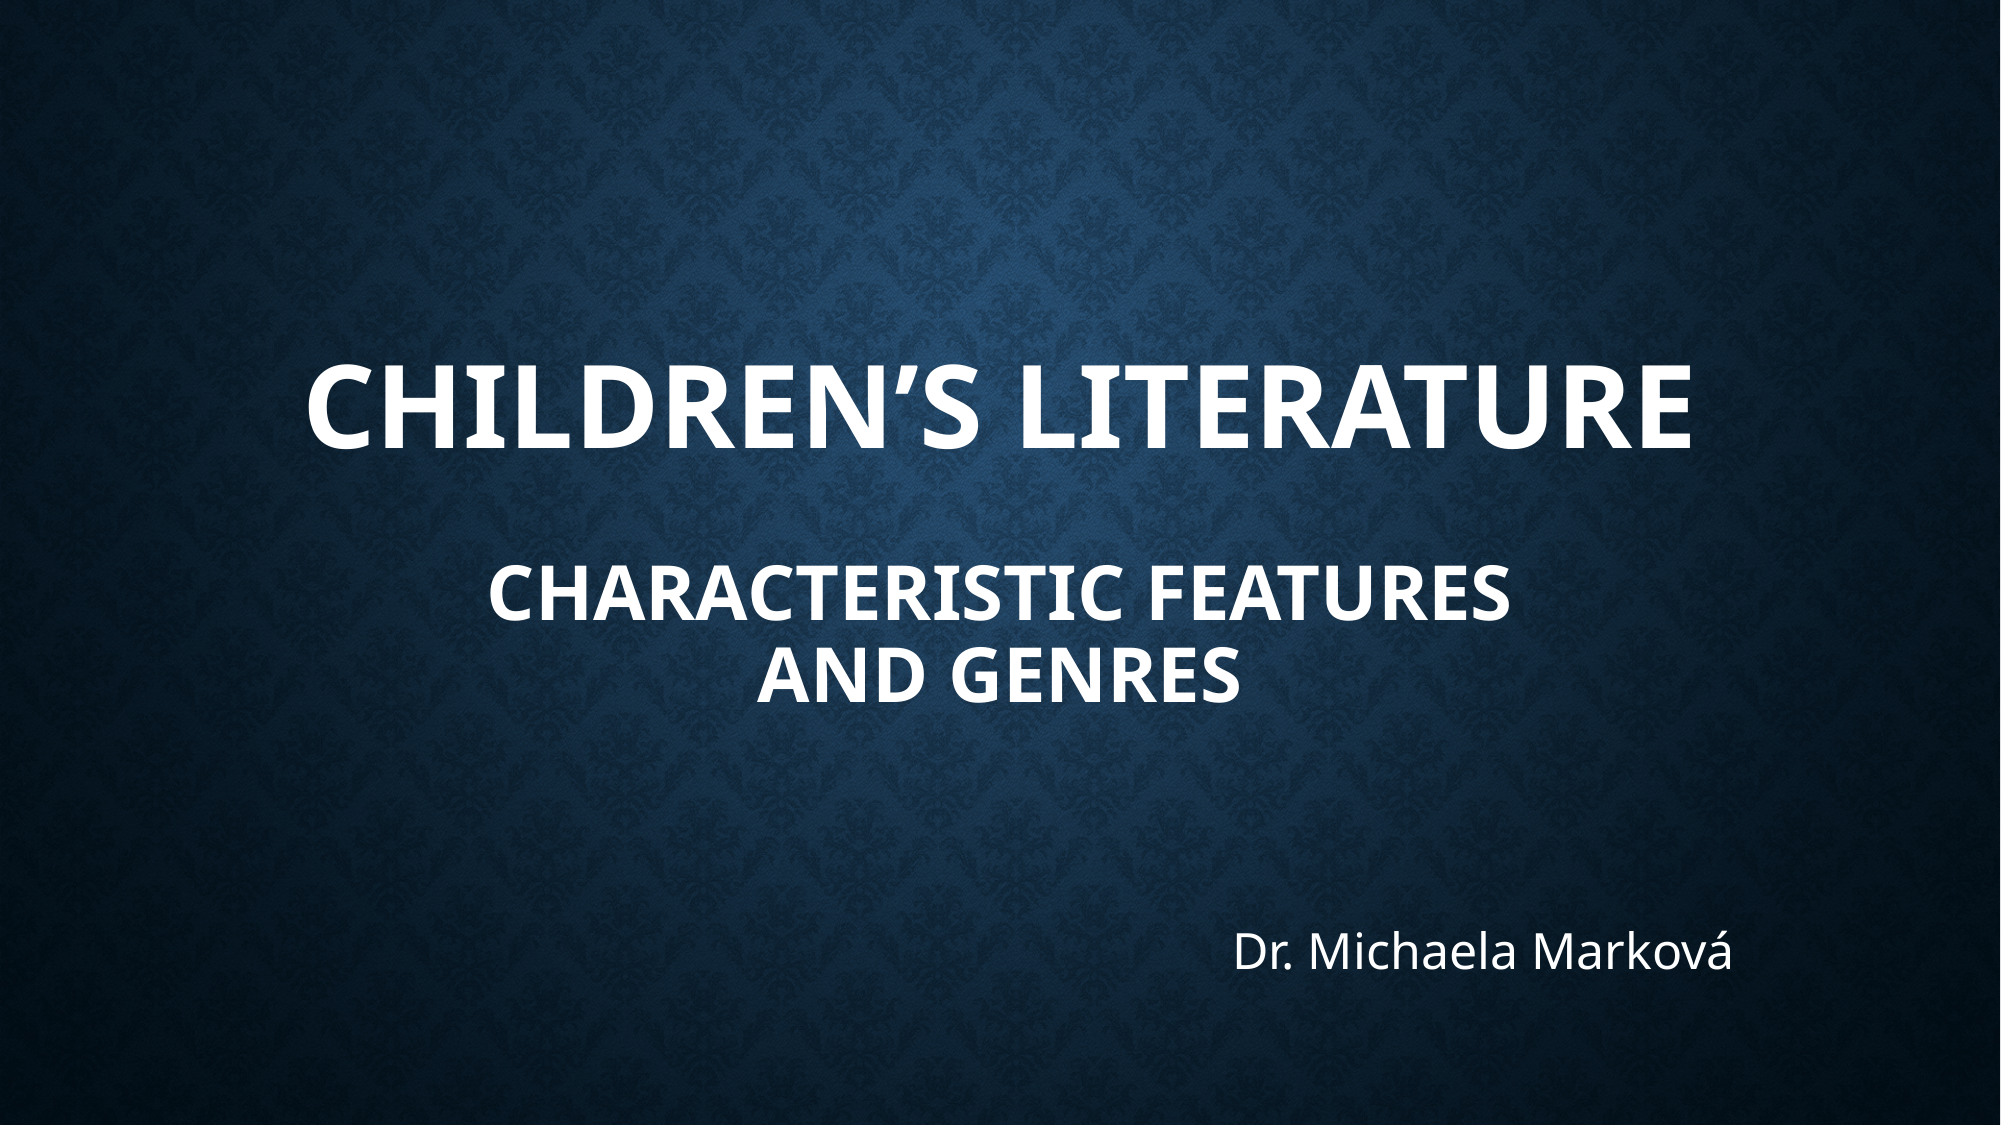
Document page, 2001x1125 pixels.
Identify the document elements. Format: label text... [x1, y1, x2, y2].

subtitle Dr. Michaela Marková [249, 726, 1750, 999]
title Children’s literature Characteristic features and genres [249, 335, 1750, 726]
